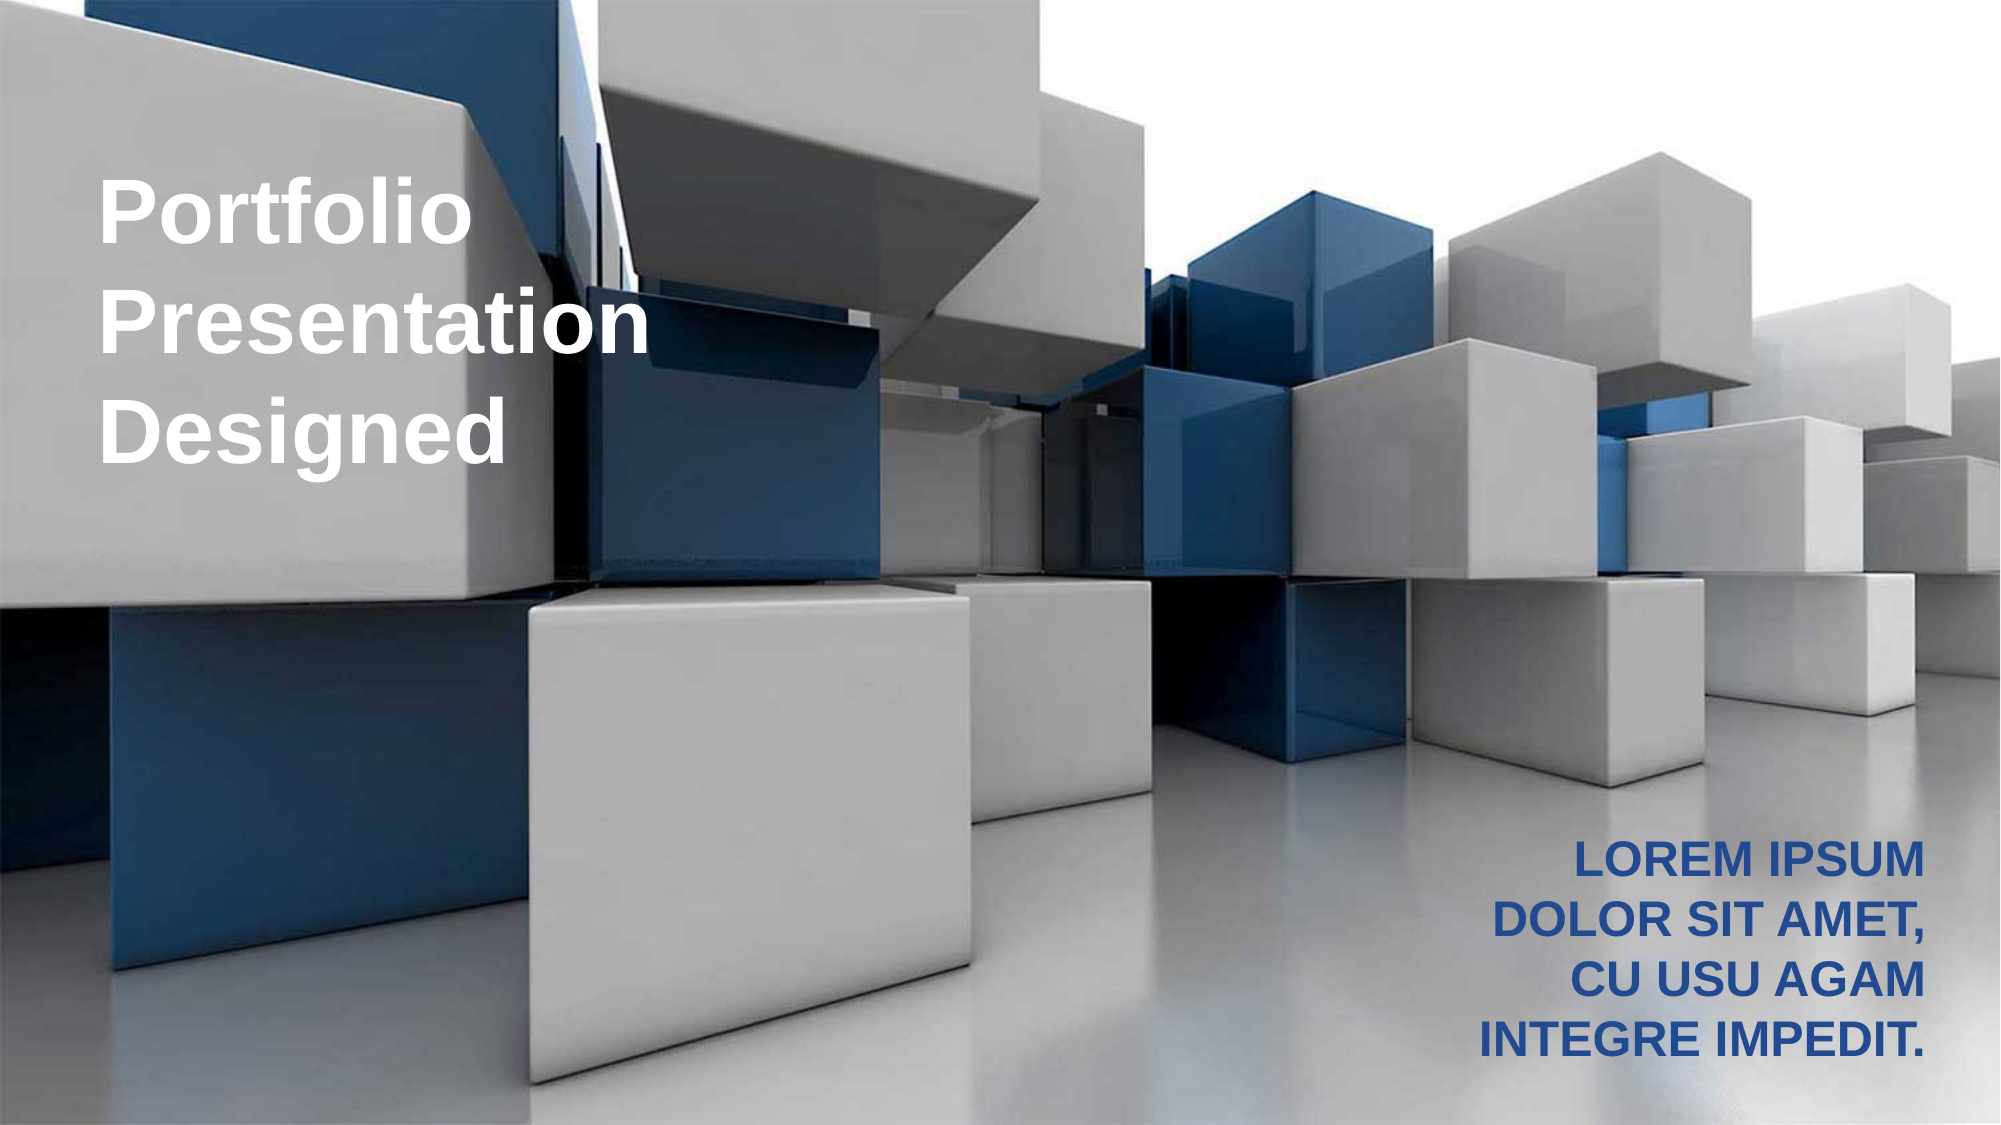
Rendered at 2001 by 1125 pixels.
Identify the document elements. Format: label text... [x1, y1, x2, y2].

picture [0, 0, 2001, 1125]
text_box Portfolio Presentation Designed [82, 144, 692, 489]
text_box LOREM IPSUM DOLOR SIT AMET, CU USU AGAM INTEGRE IMPEDIT. [1410, 818, 1941, 1074]
